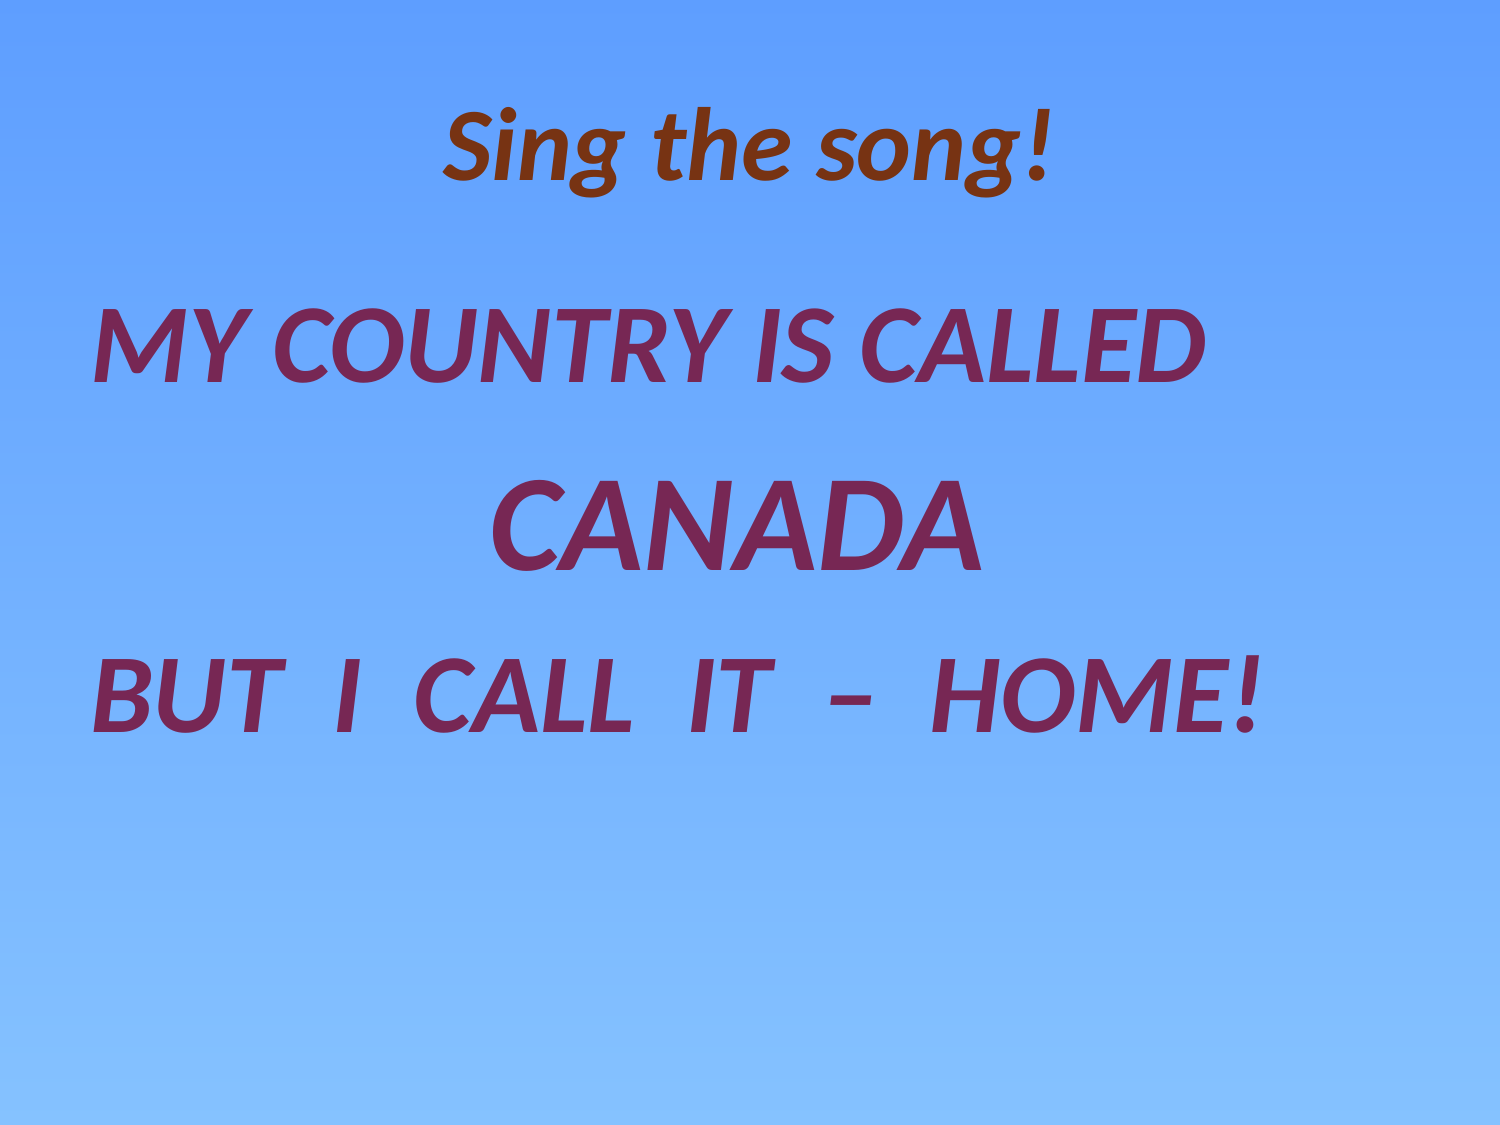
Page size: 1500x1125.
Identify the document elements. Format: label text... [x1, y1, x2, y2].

list MY COUNTRY IS CALLED CANADA BUT I CALL IT – HOME! [74, 262, 1426, 1006]
title Sing the song! [74, 44, 1426, 233]
